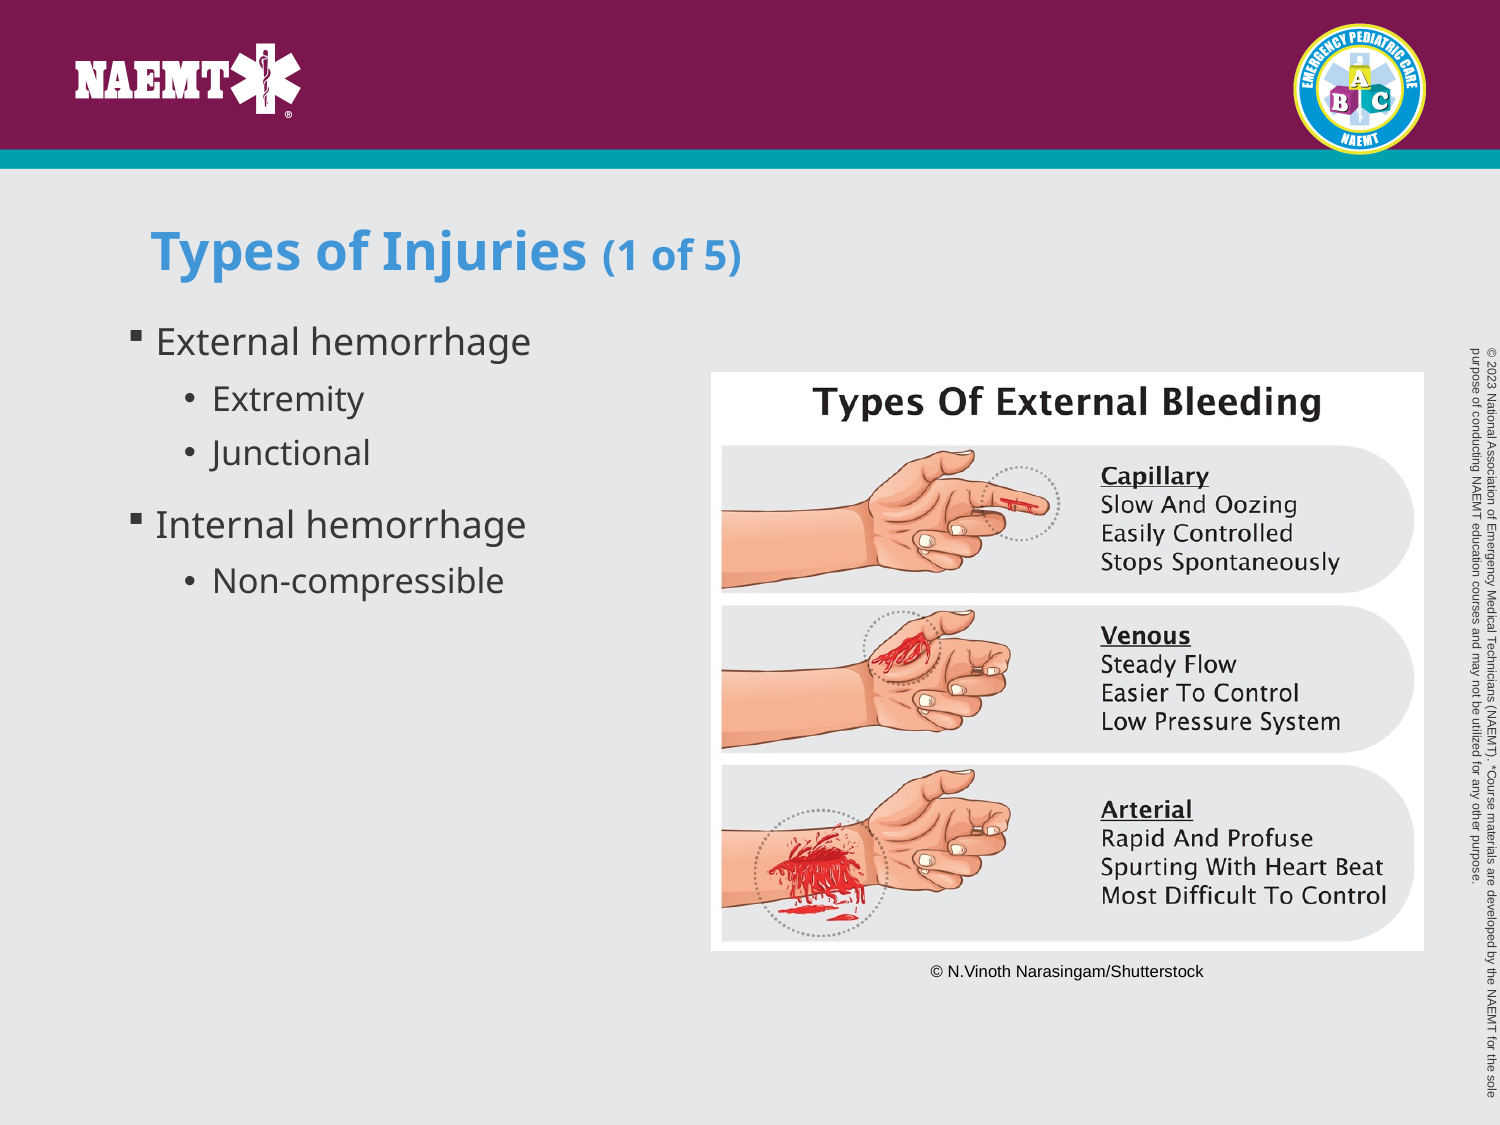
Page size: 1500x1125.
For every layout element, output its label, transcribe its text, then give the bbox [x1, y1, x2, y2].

title Types of Injuries (1 of 5) [0, 169, 1500, 335]
picture [0, 335, 1500, 1125]
picture [0, 0, 1500, 169]
list External hemorrhage Extremity Junctional Internal hemorrhage Non-compressible [112, 305, 710, 1082]
text_box © N.Vinoth Narasingam/Shutterstock [915, 953, 1220, 989]
